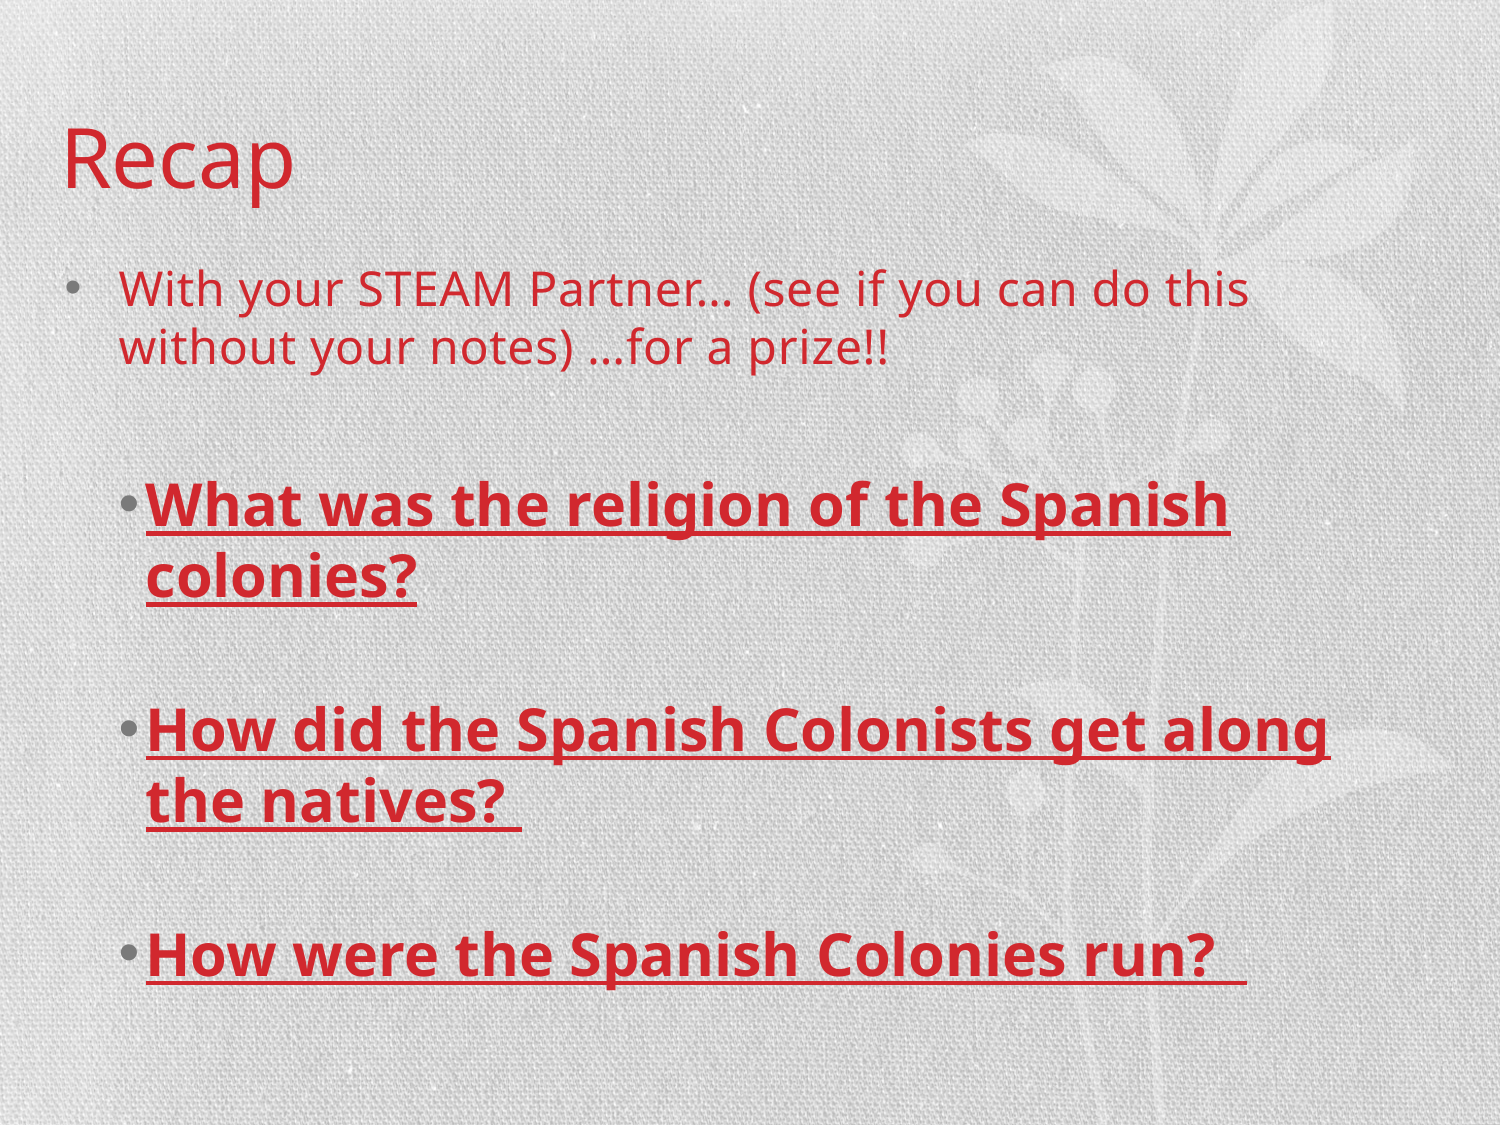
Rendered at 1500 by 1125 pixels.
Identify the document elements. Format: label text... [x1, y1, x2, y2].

title Recap [45, 37, 1455, 213]
list With your STEAM Partner… (see if you can do this without your notes) …for a prize!! What was the religion of the Spanish colonies? How did the Spanish Colonists get along the natives? How were the Spanish Colonies run? [49, 250, 1445, 1001]
